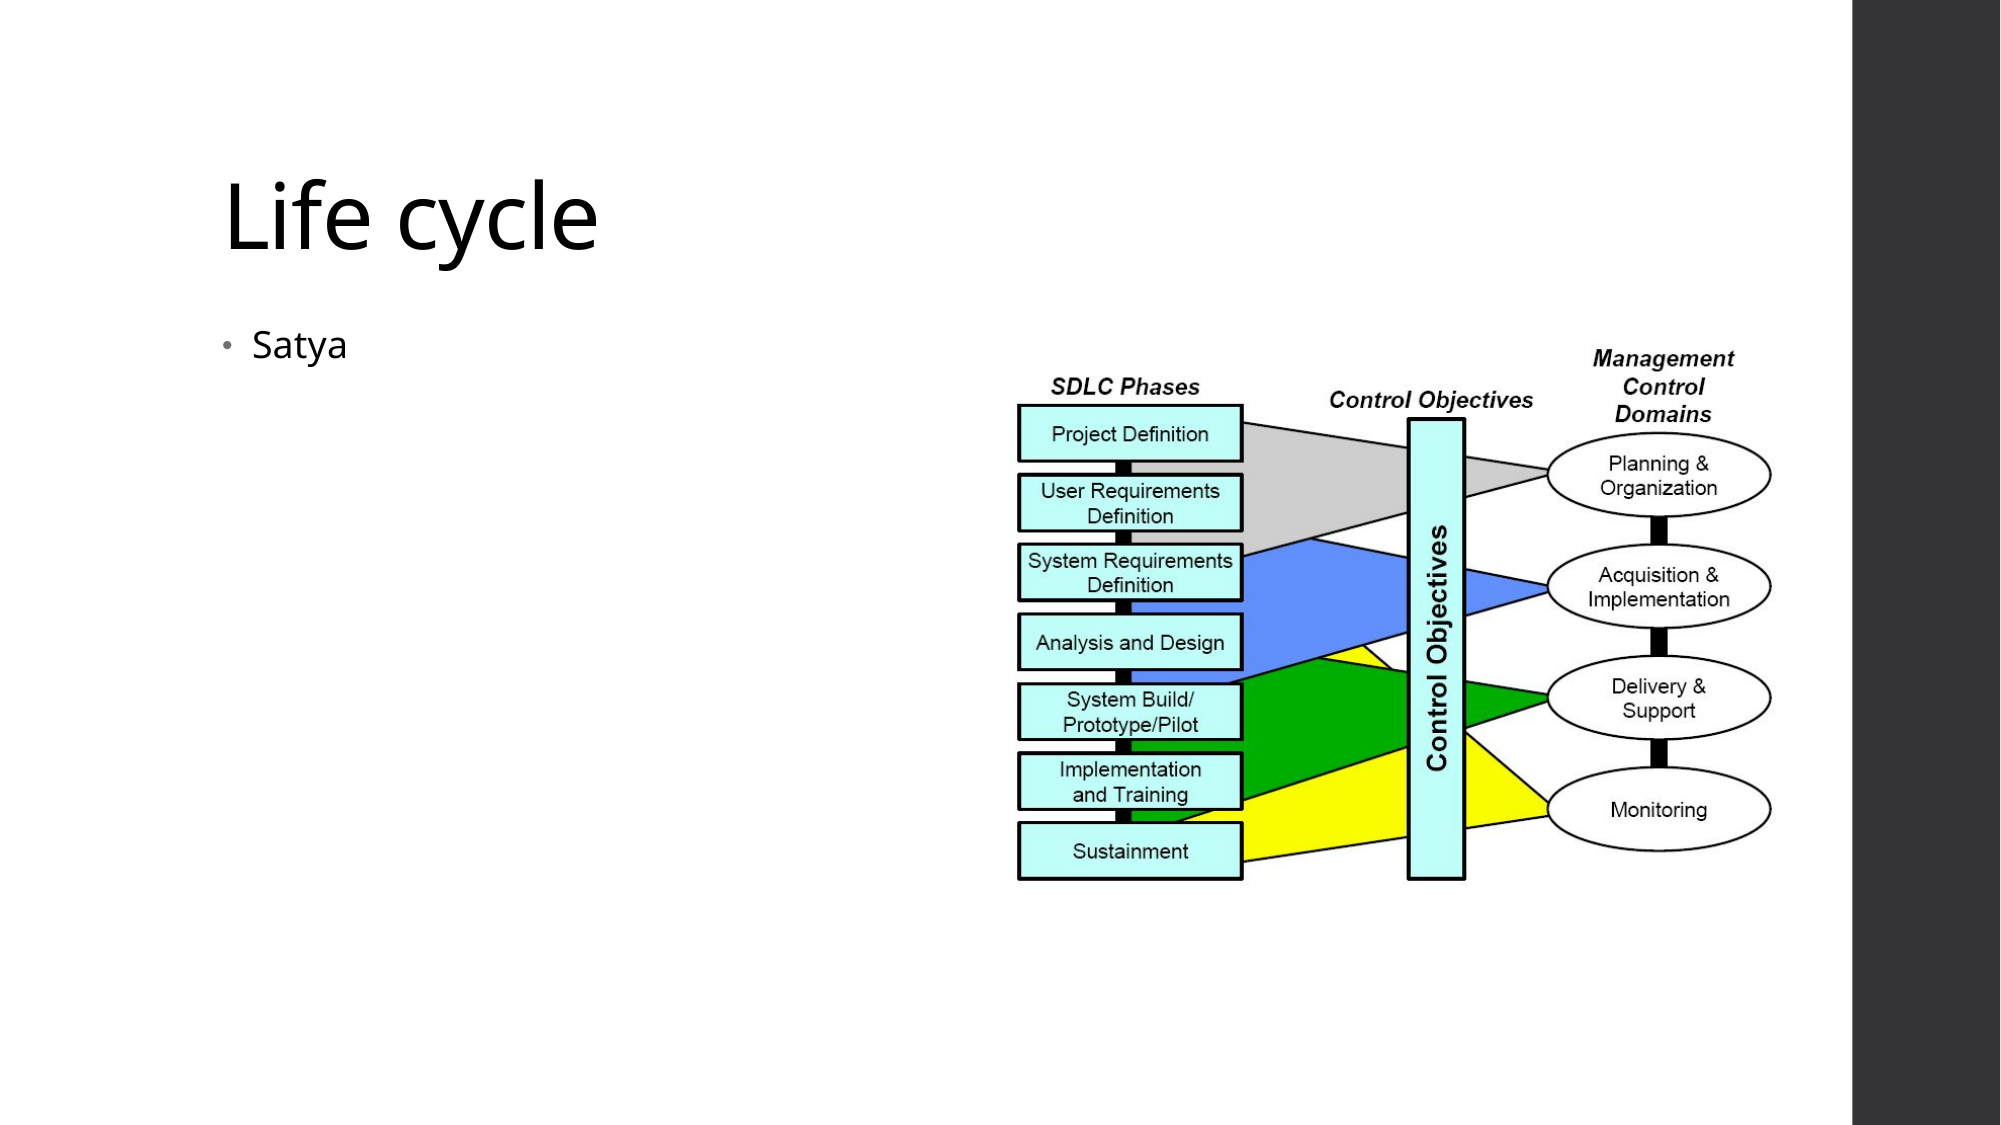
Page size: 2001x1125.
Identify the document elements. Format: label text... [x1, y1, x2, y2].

title Life cycle [206, 60, 1797, 278]
list Satya [206, 317, 929, 1014]
picture [999, 335, 1789, 896]
